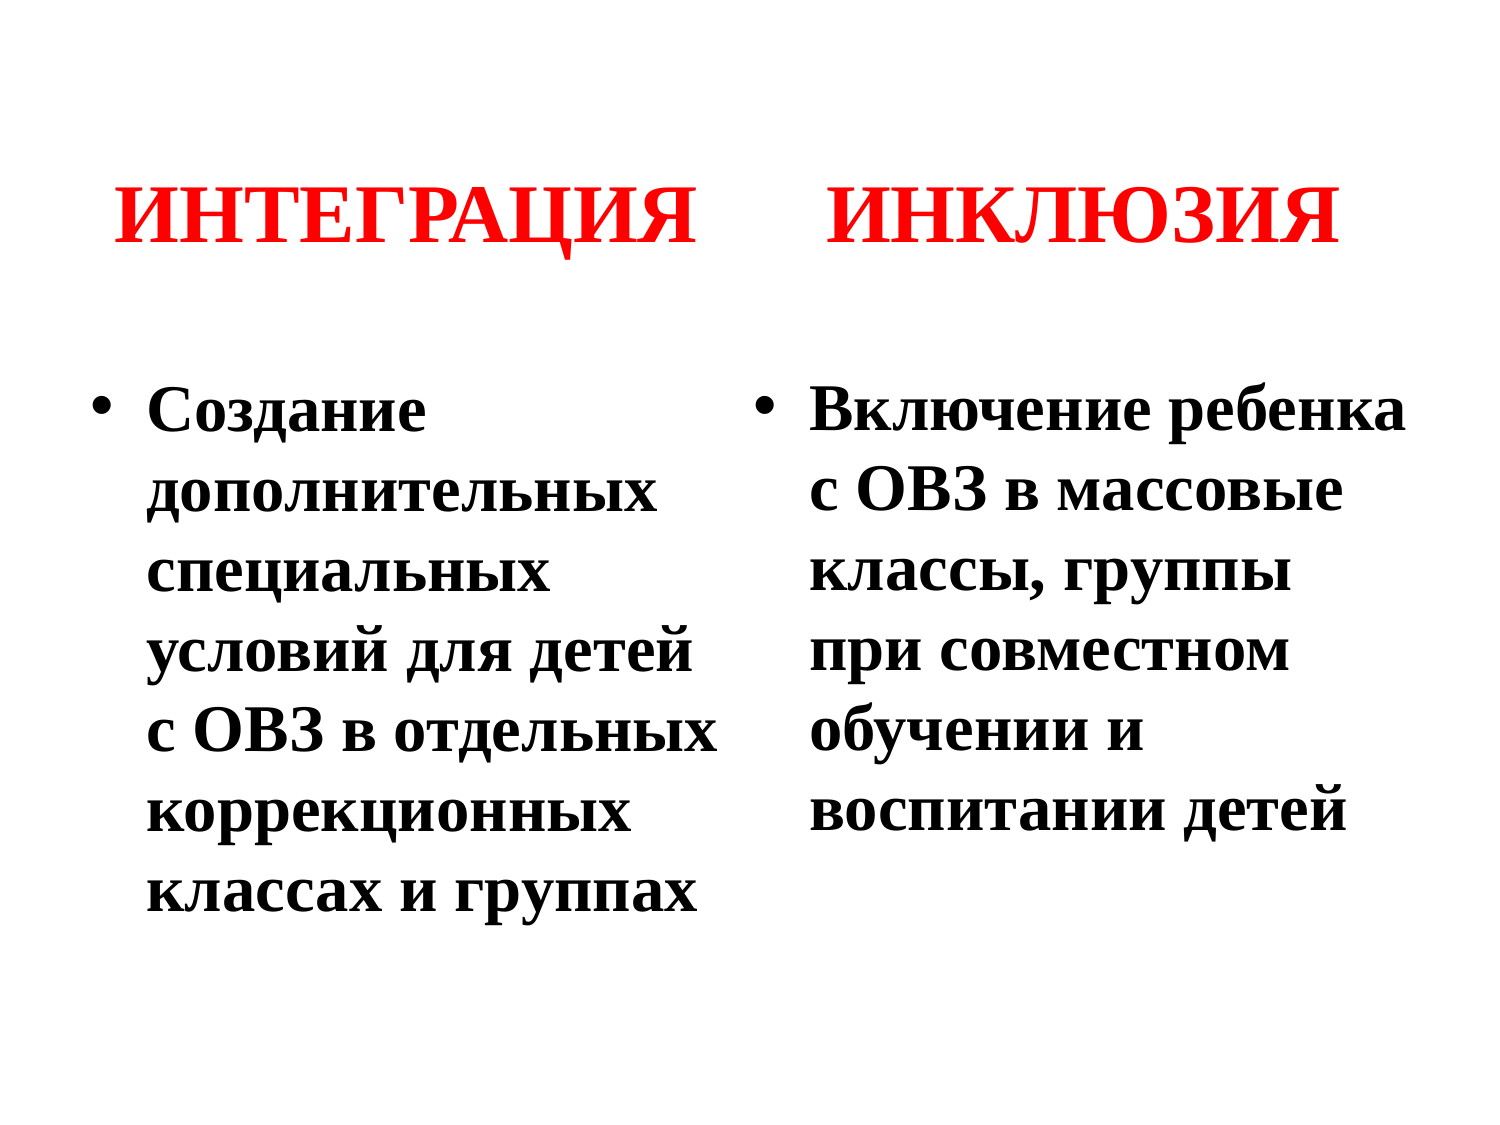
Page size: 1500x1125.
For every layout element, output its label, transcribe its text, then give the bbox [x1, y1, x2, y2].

list Включение ребенка с ОВЗ в массовые классы, группы при совместном обучении и воспитании детей [738, 356, 1425, 1005]
list ИНКЛЮЗИЯ [761, 149, 1425, 268]
list ИНТЕГРАЦИЯ [75, 125, 738, 268]
list Создание дополнительных специальных условий для детей с ОВЗ в отдельных коррекционных классах и группах [75, 356, 738, 1005]
